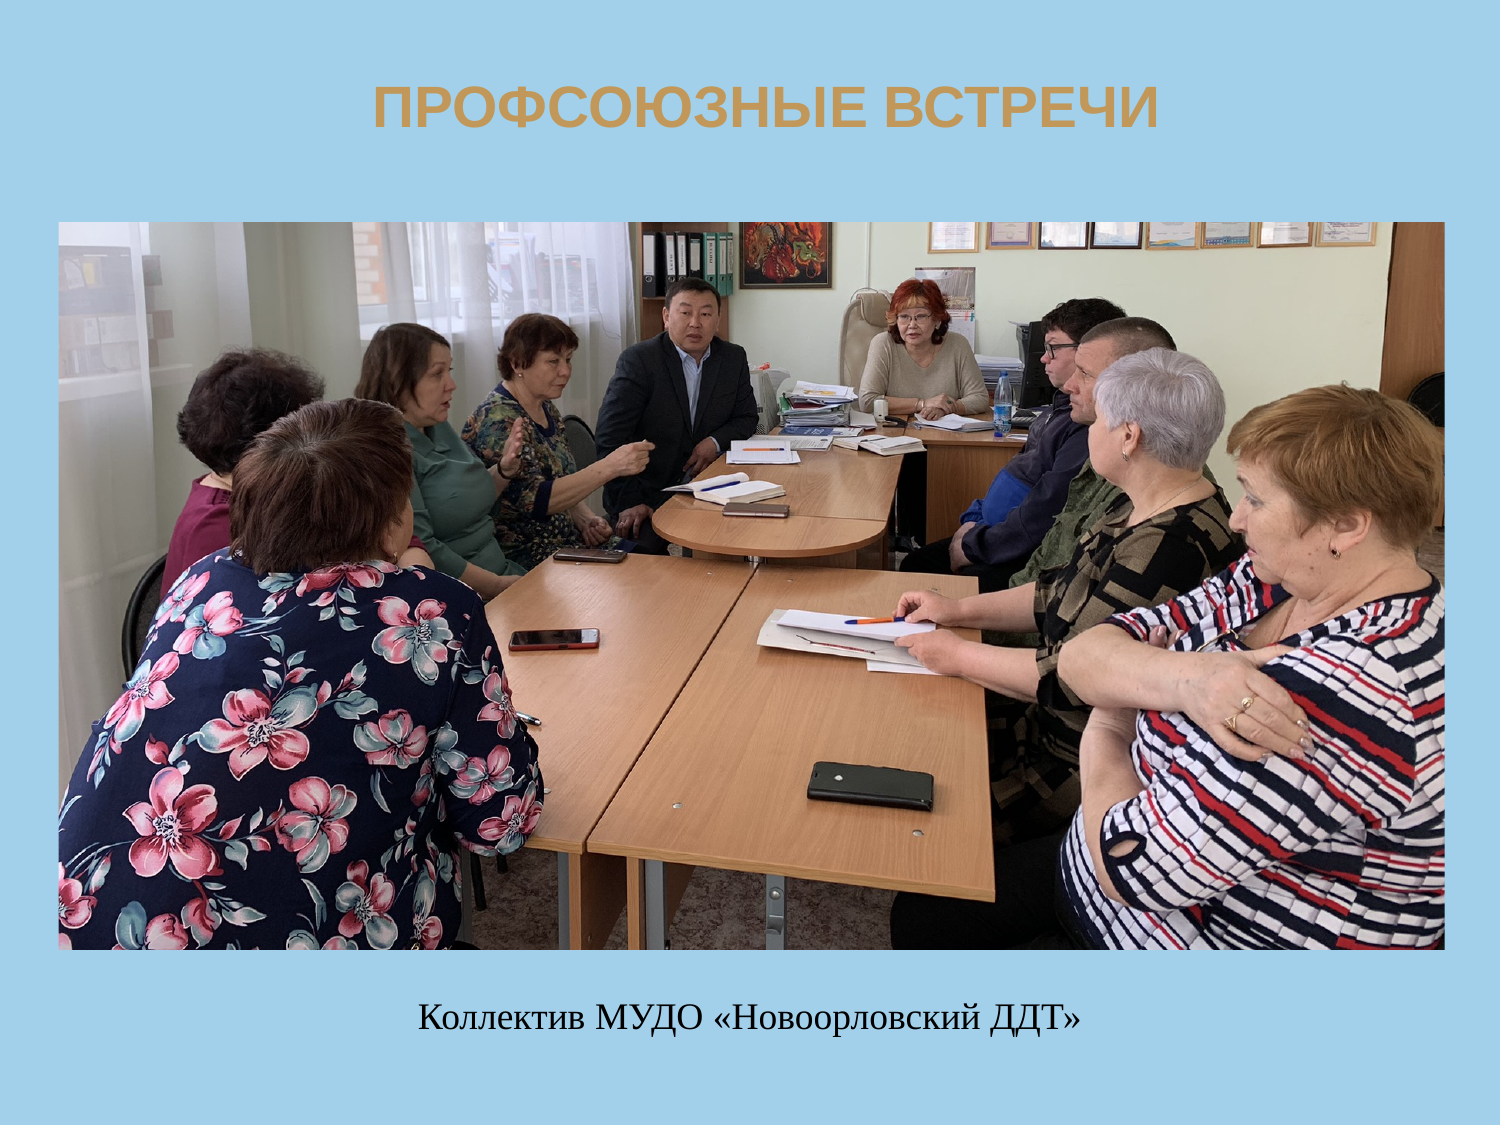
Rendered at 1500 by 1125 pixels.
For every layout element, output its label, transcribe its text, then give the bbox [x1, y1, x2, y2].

picture [58, 222, 1445, 950]
text_box Коллектив МУДО «Новоорловский ДДТ» [70, 984, 1430, 1045]
title ПРОФСОЮЗНЫЕ ВСТРЕЧИ [46, 43, 1407, 164]
